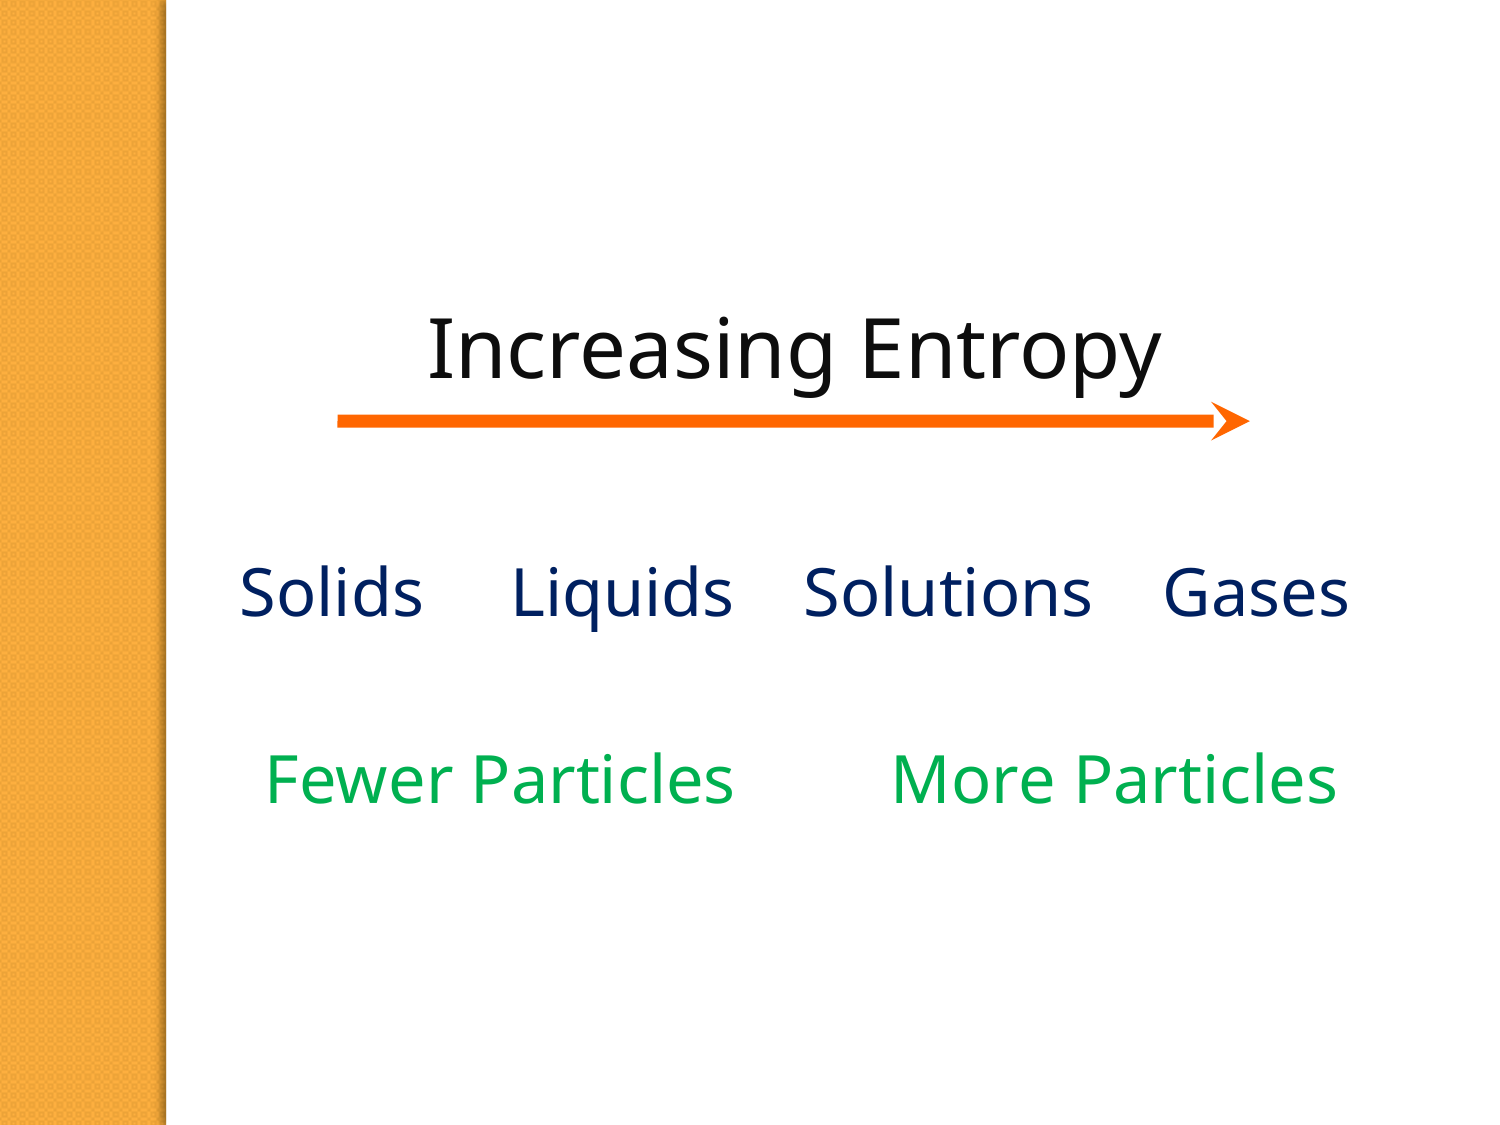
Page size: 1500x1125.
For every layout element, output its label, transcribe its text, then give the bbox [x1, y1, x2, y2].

text_box [1237, 414, 1250, 428]
text_box Increasing Entropy [412, 287, 1188, 403]
text_box Solids Liquids Solutions Gases [225, 542, 1450, 638]
text_box Fewer Particles More Particles [249, 729, 1488, 825]
